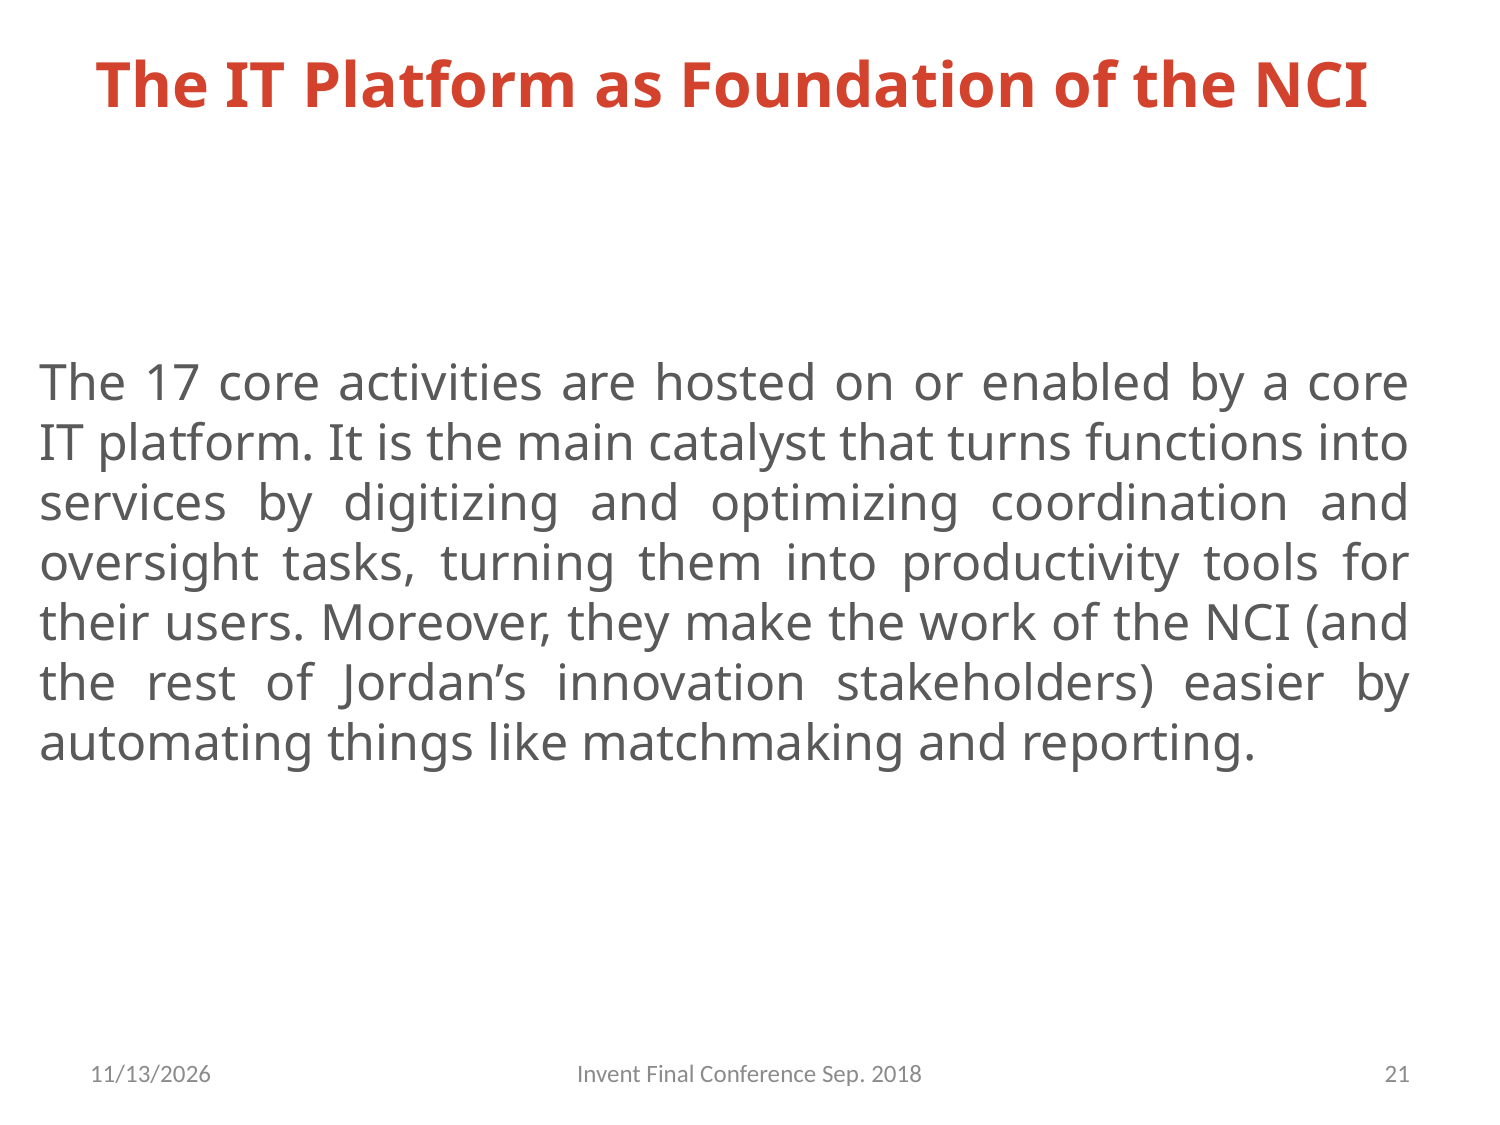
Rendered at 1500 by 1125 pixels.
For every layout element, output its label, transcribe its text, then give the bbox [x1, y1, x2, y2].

footer Invent Final Conference Sep. 2018 [512, 1042, 988, 1103]
slide_number 21 [1074, 1042, 1425, 1103]
text_box The 17 core activities are hosted on or enabled by a core IT platform. It is the main catalyst that turns functions into services by digitizing and optimizing coordination and oversight tasks, turning them into productivity tools for their users. Moreover, they make the work of the NCI (and the rest of Jordan’s innovation stakeholders) easier by automating things like matchmaking and reporting. [24, 132, 1426, 988]
text_box The IT Platform as Foundation of the NCI [39, 37, 1426, 132]
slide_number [75, 1042, 425, 1103]
